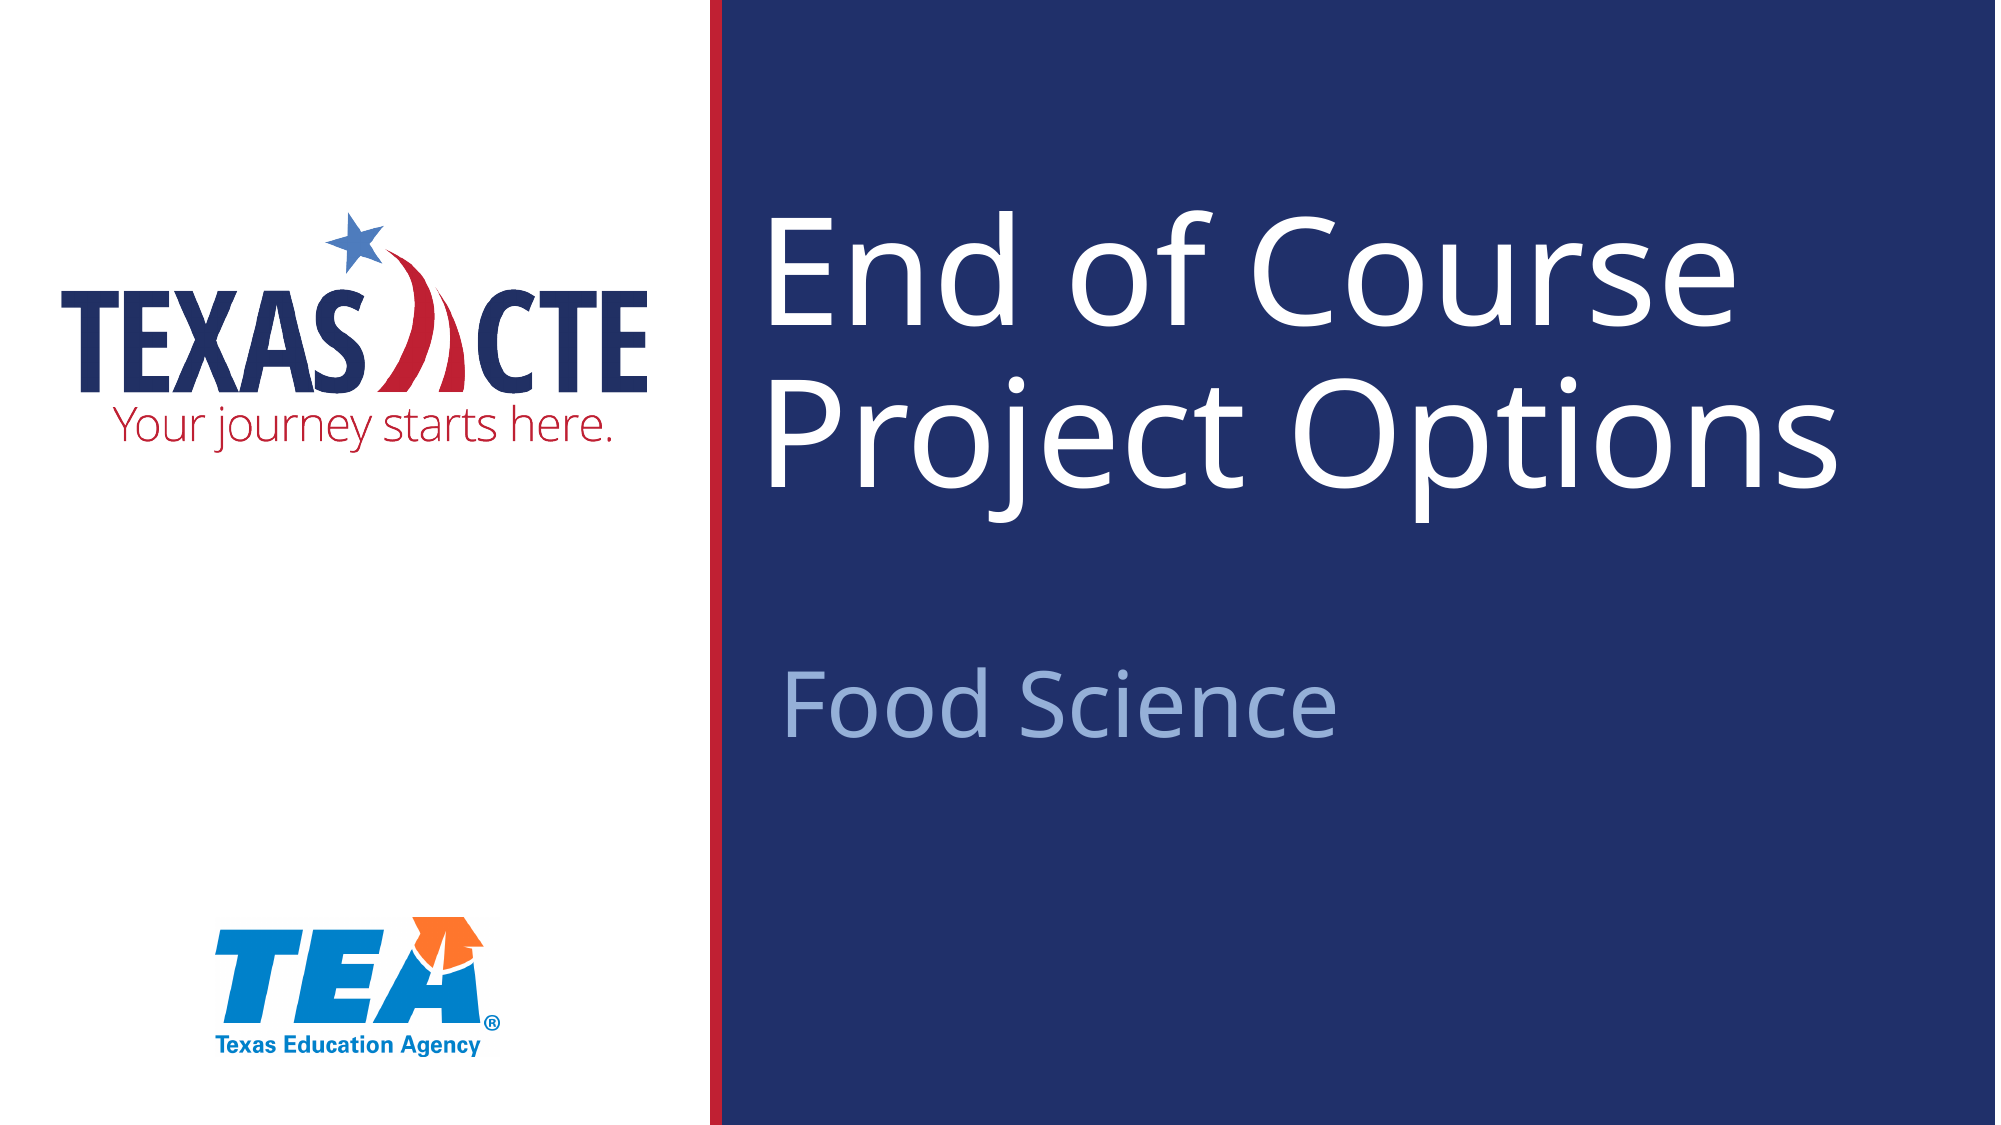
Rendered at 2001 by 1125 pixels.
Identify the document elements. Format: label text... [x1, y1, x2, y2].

text_box Food Science [764, 638, 1925, 763]
title End of Course Project Options [742, 78, 1967, 639]
picture [61, 212, 647, 453]
picture [215, 917, 500, 1057]
